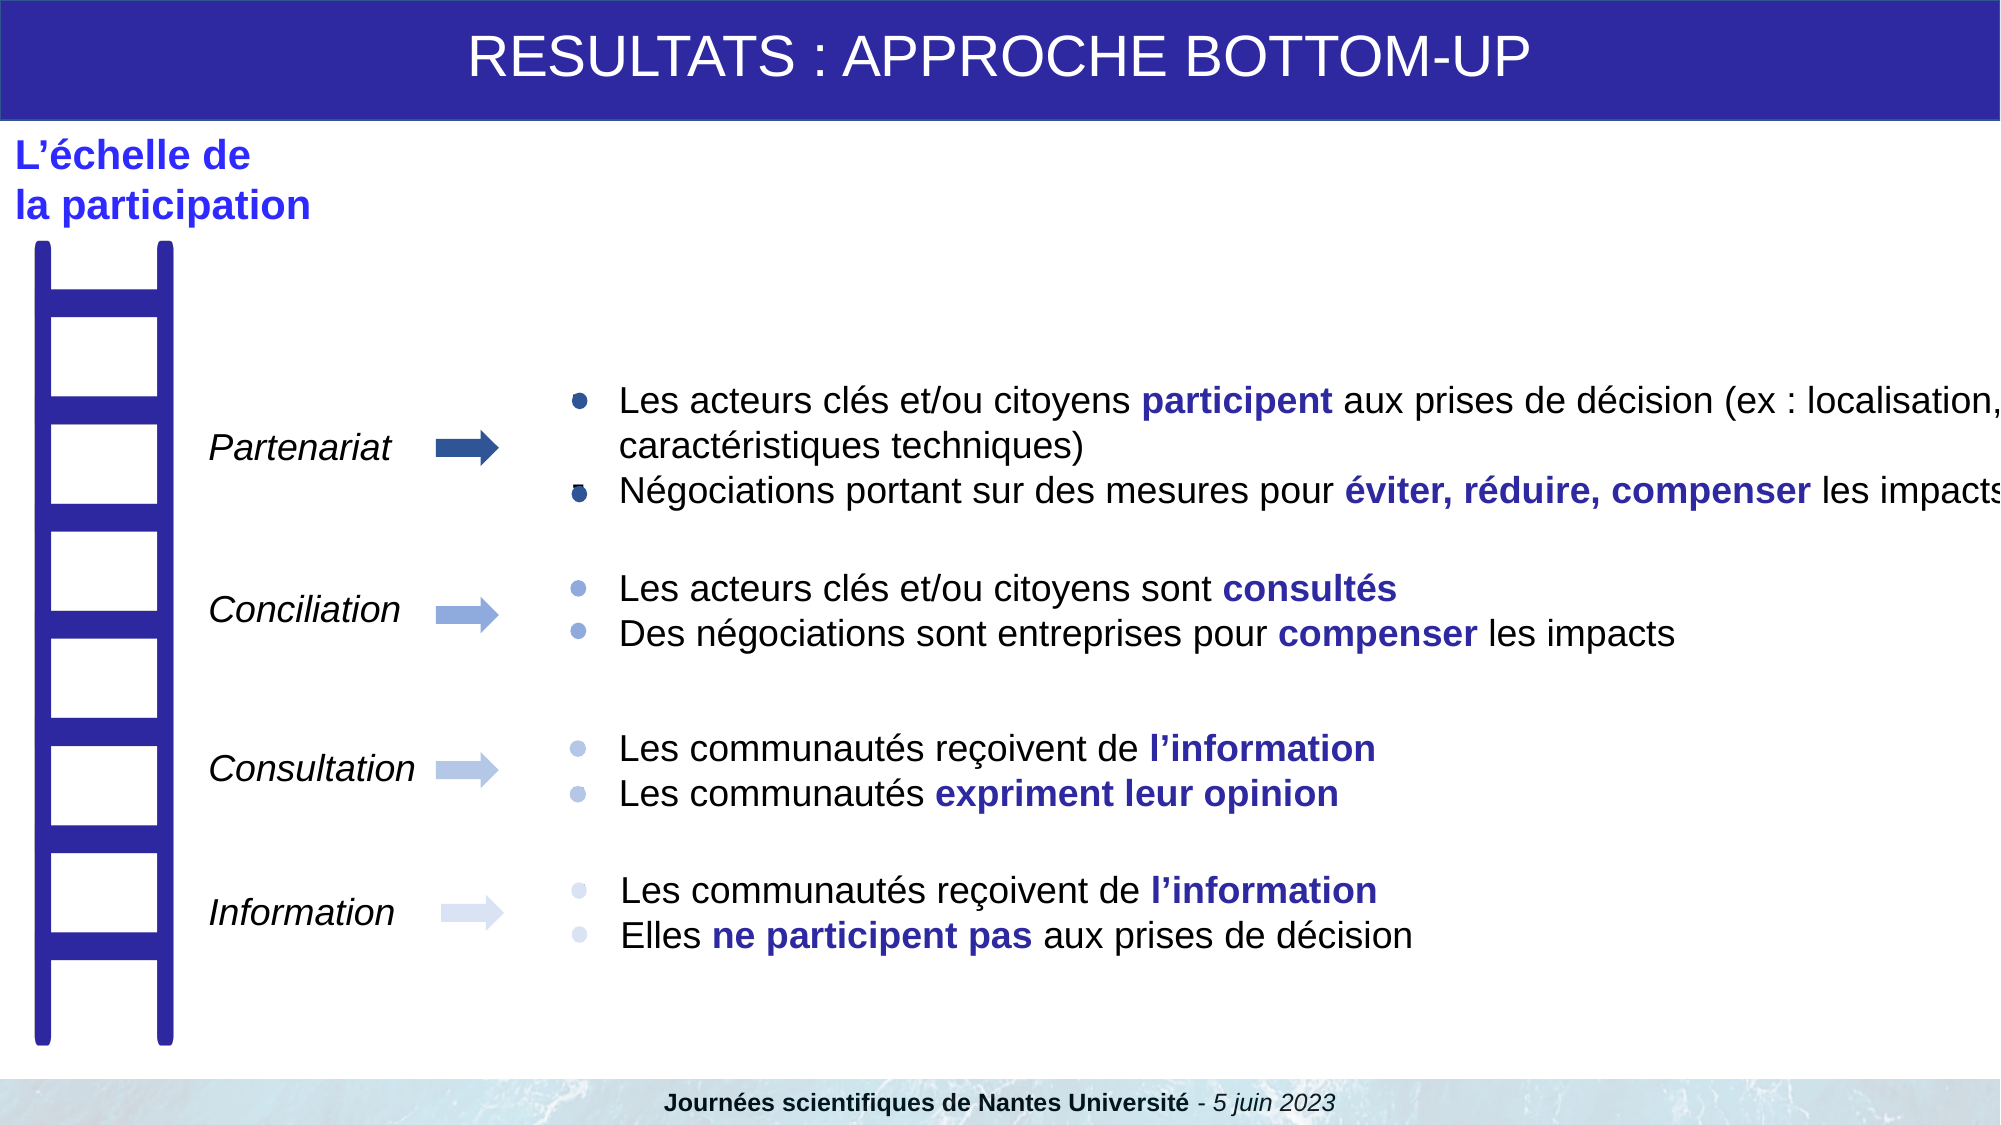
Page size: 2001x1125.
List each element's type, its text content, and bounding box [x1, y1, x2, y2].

list RESULTATS : APPROCHE BOTTOM-UP [124, 19, 1876, 101]
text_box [558, 858, 1448, 965]
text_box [557, 556, 1978, 663]
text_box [557, 716, 1406, 823]
text_box Information [337, 880, 558, 941]
text_box L’échelle de la participation [0, 120, 365, 236]
text_box Conciliation [337, 577, 557, 638]
text_box Consultation [337, 736, 557, 797]
picture [0, 183, 337, 1101]
text_box [441, 894, 505, 932]
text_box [557, 368, 2000, 521]
text_box Partenariat [337, 415, 557, 476]
text_box [435, 751, 499, 789]
text_box [435, 596, 499, 634]
text_box [435, 429, 499, 467]
